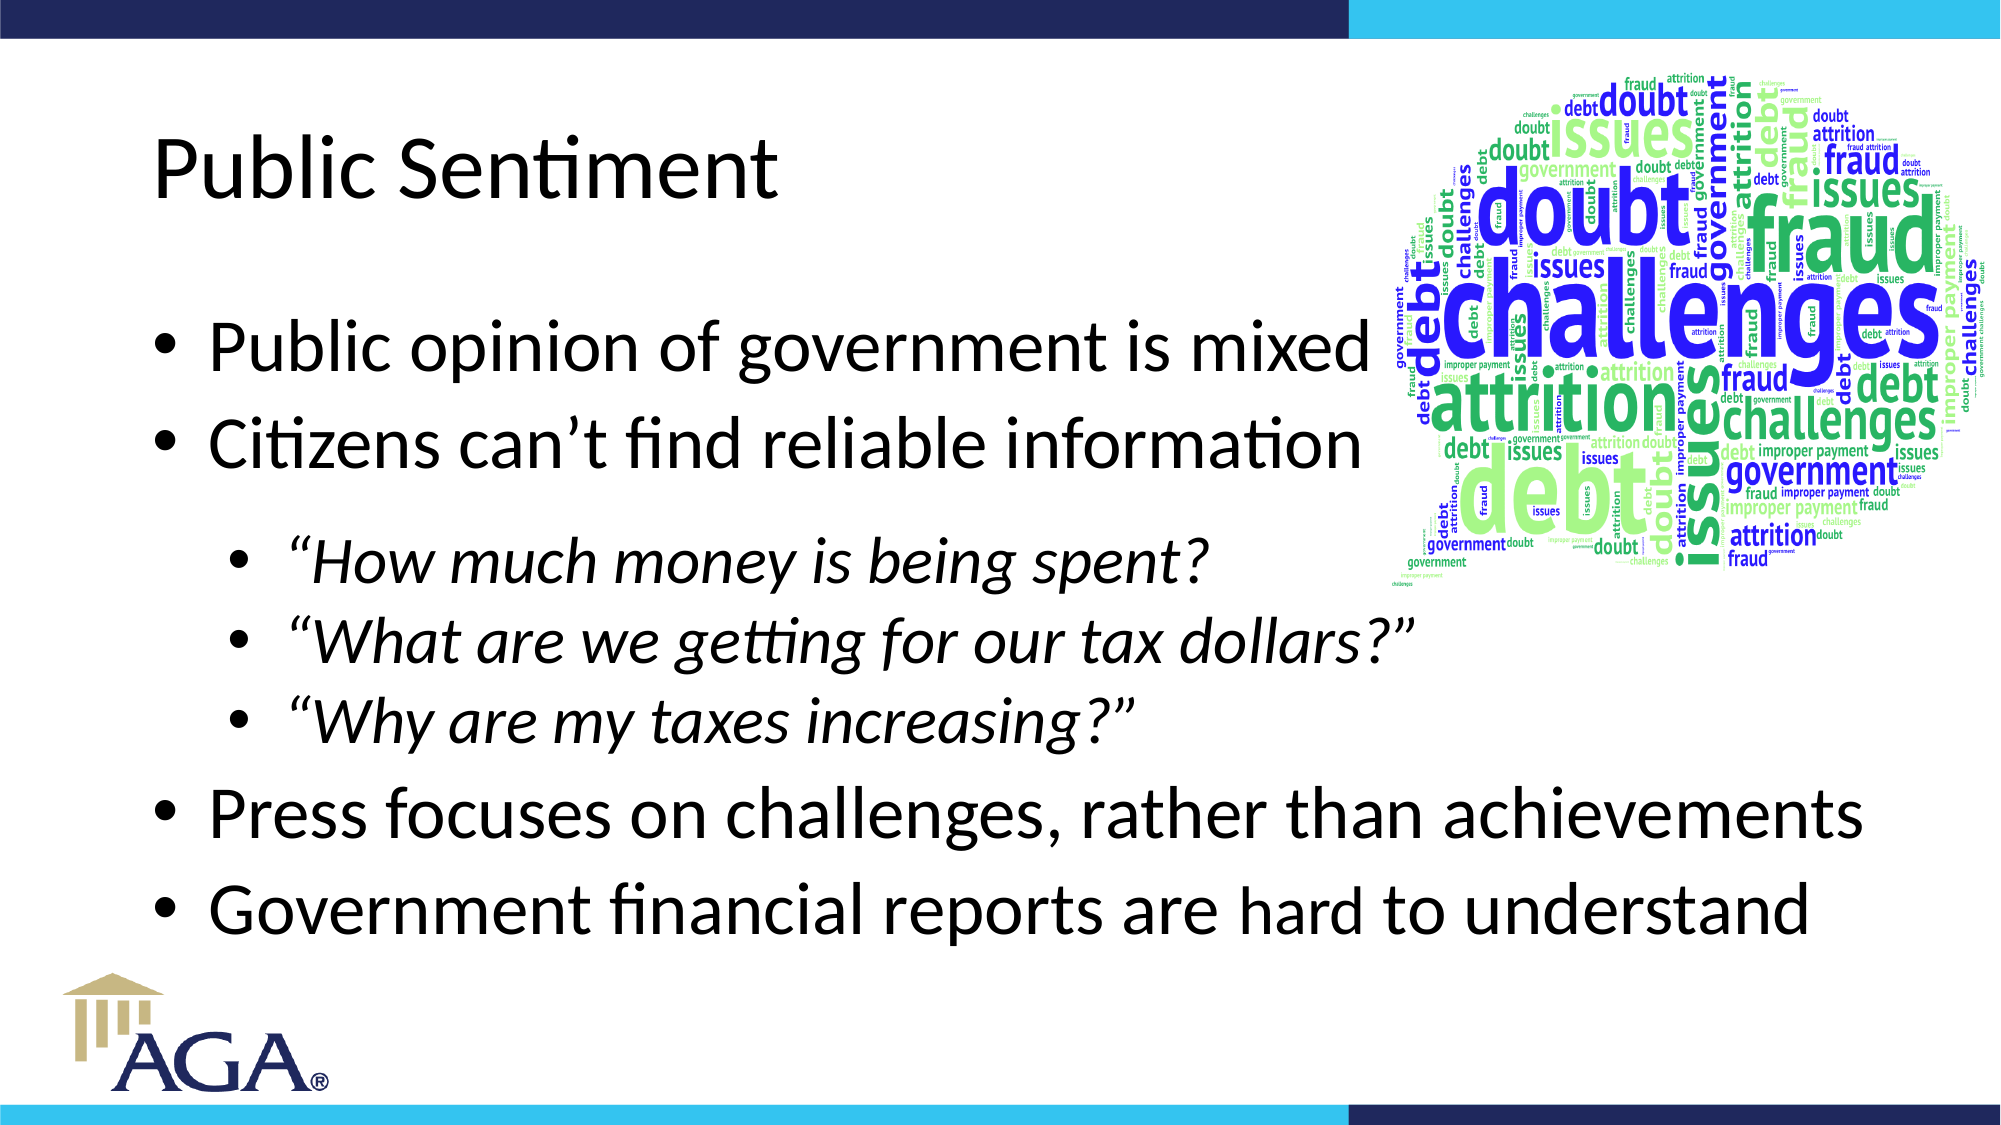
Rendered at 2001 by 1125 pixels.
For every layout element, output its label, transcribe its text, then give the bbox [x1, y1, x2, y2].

picture [0, 0, 2001, 1125]
list Public opinion of government is mixed Citizens can’t find reliable information “How much money is being spent? “What are we getting for our tax dollars?” “Why are my taxes increasing?” Press focuses on challenges, rather than achievements Government financial reports are hard to understand [137, 299, 1885, 1014]
title Public Sentiment [137, 59, 1376, 278]
